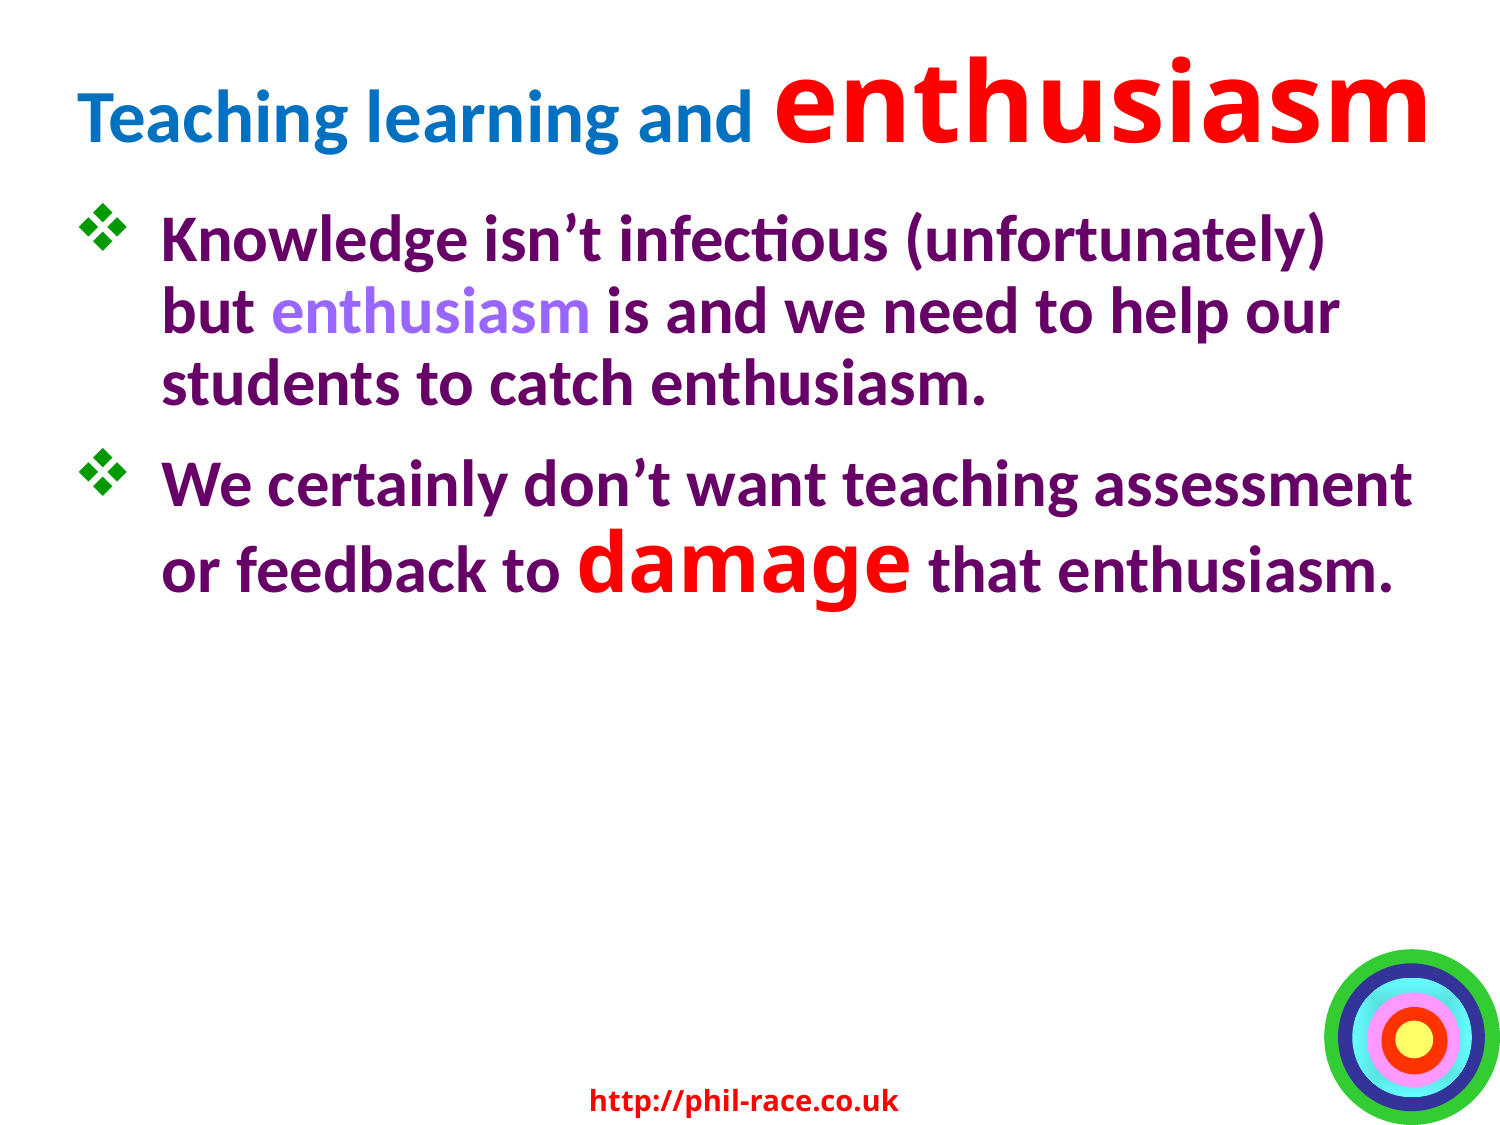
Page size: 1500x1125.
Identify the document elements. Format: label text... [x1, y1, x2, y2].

list Knowledge isn’t infectious (unfortunately) but enthusiasm is and we need to help our students to catch enthusiasm. We certainly don’t want teaching assessment or feedback to damage that enthusiasm. [58, 196, 1471, 963]
title Teaching learning and enthusiasm [40, 30, 1471, 185]
